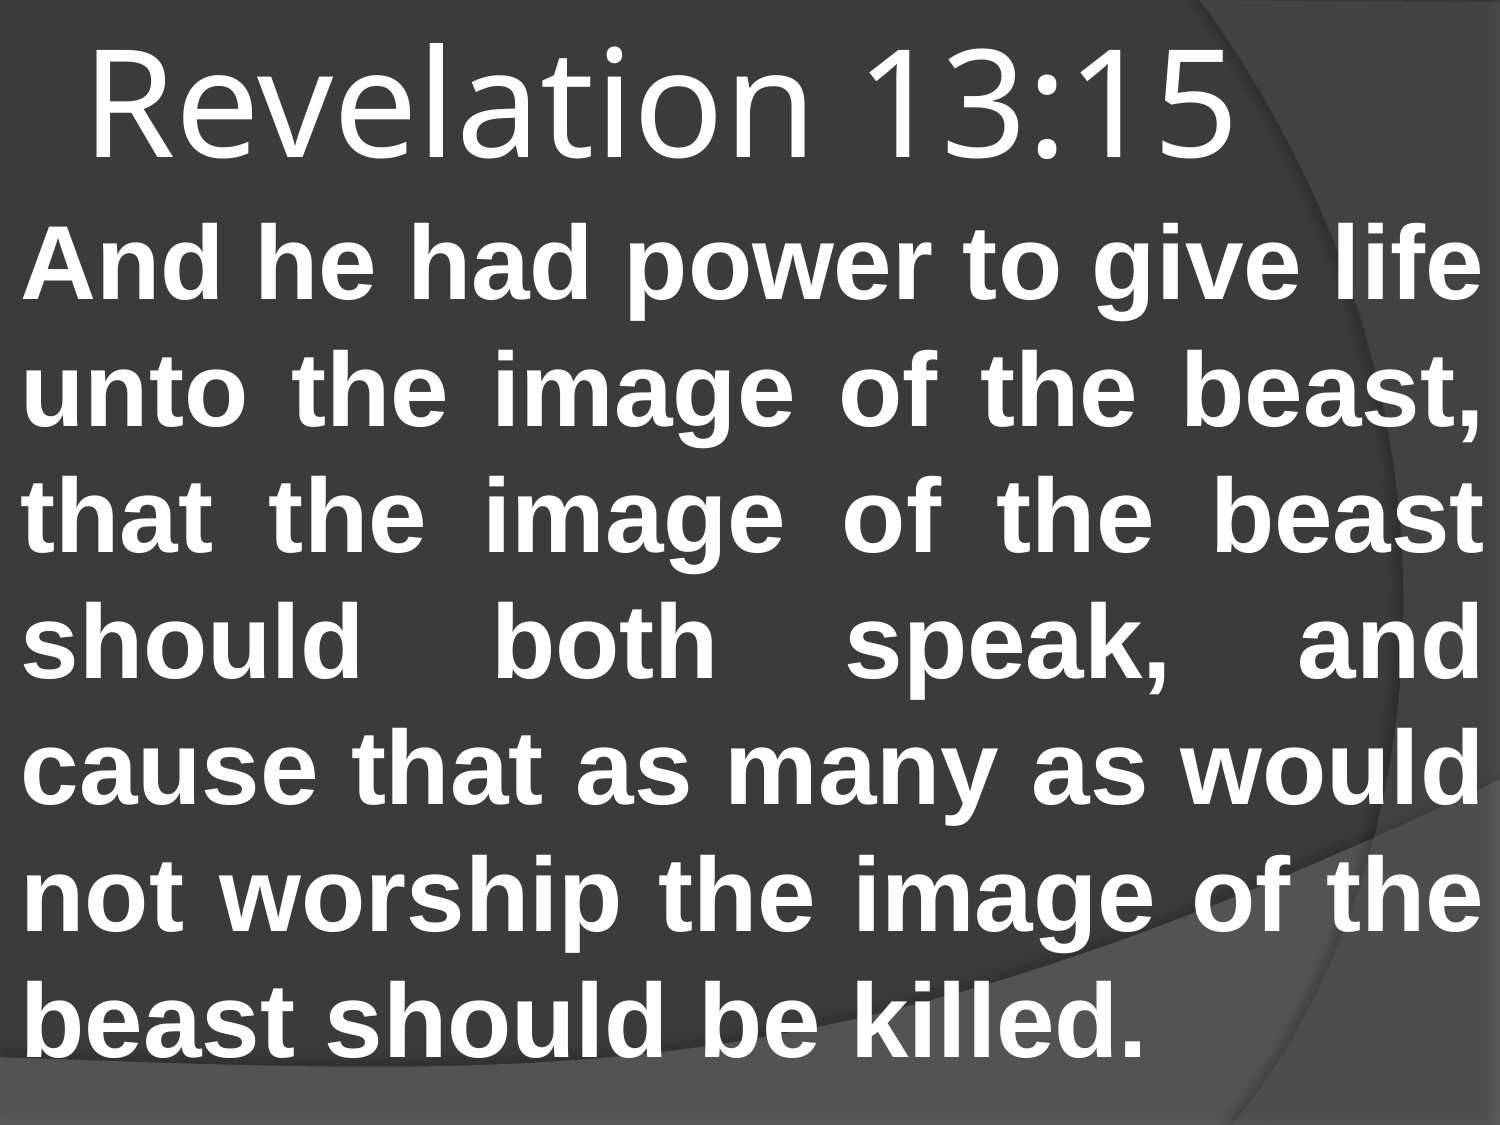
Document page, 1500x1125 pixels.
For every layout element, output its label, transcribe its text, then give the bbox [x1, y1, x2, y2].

title Revelation 13:15 [75, 3, 1300, 187]
list And he had power to give life unto the image of the beast, that the image of the beast should both speak, and cause that as many as would not worship the image of the beast should be killed. [0, 187, 1500, 1125]
